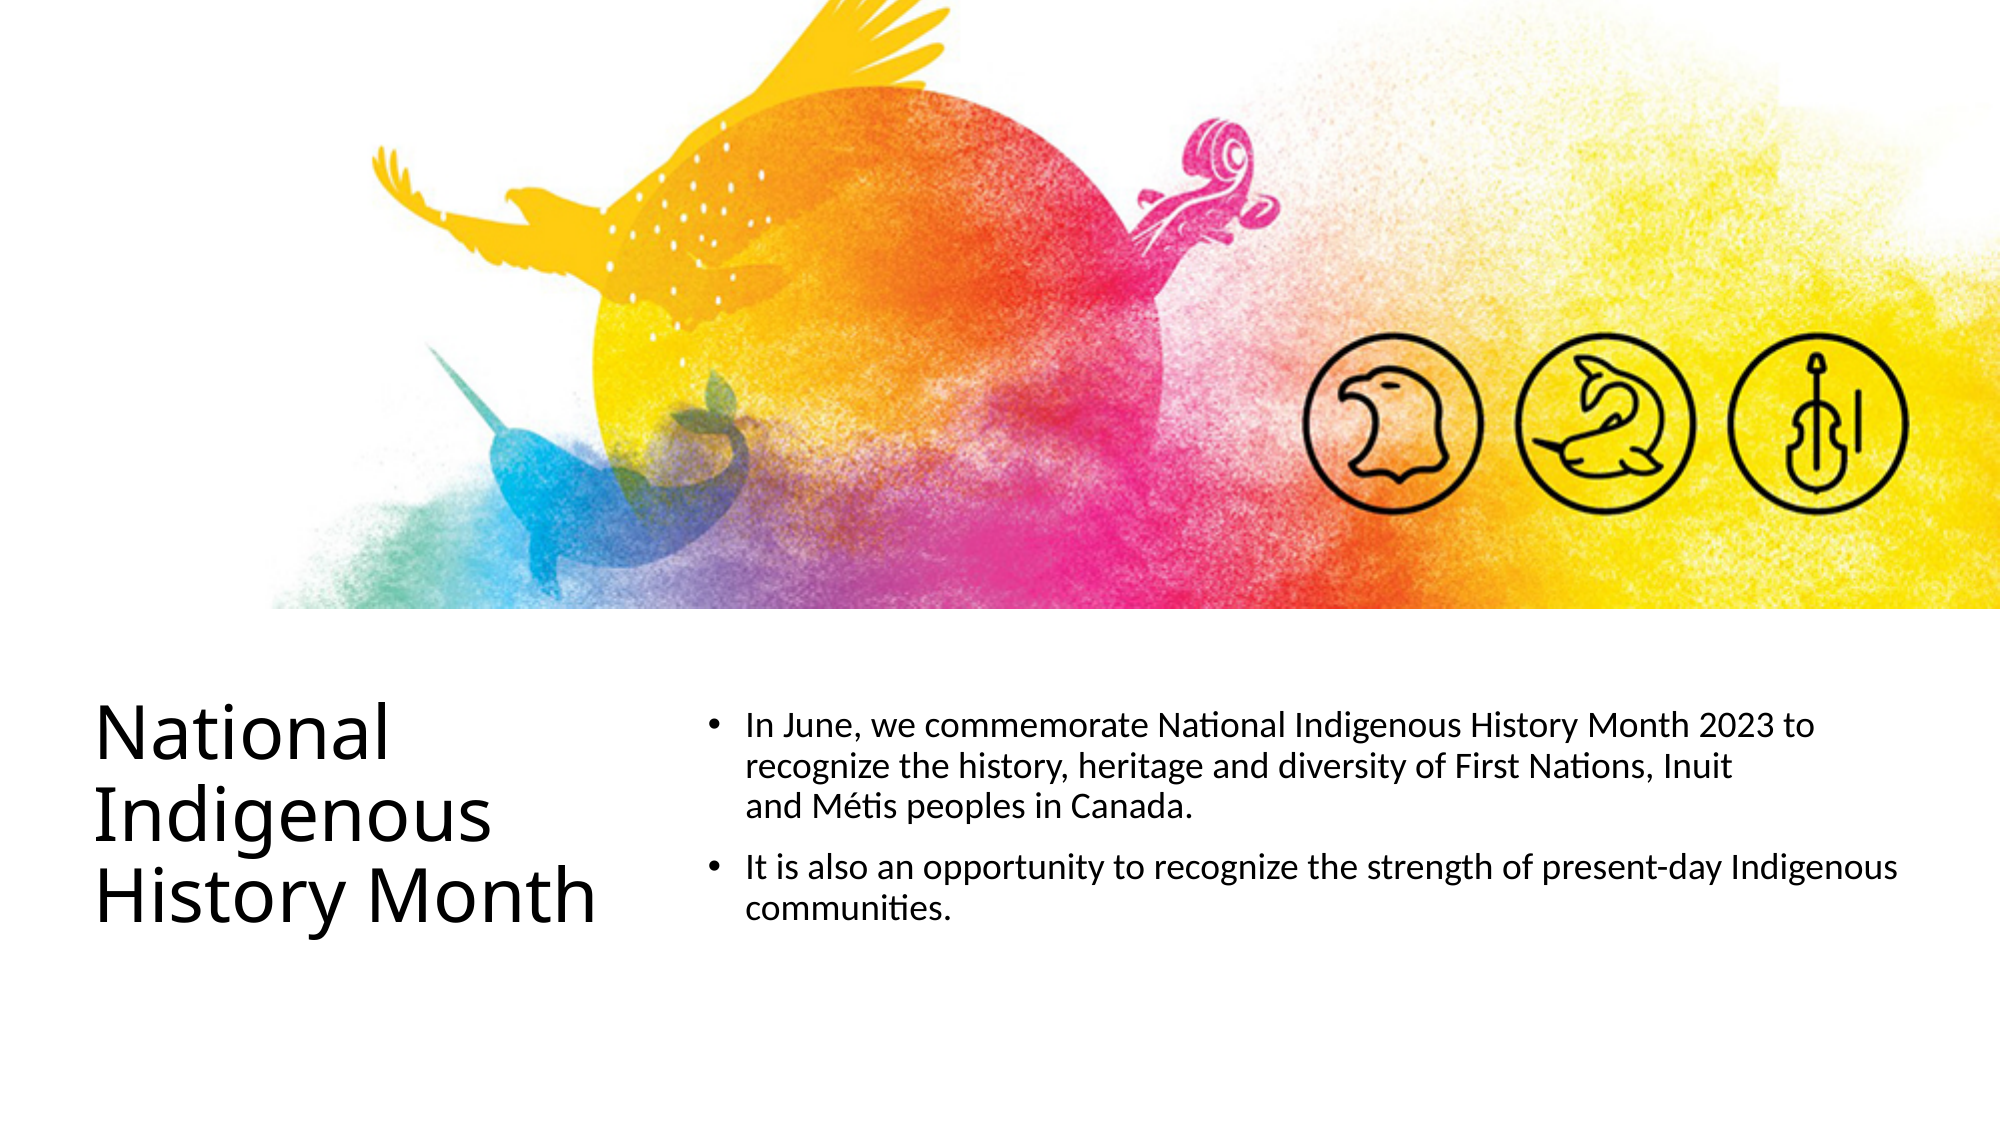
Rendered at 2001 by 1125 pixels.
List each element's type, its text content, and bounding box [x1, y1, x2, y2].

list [0, 0, 2000, 609]
list In June, we commemorate National Indigenous History Month 2023 to recognize the history, heritage and diversity of First Nations, Inuit and Métis peoples in Canada. It is also an opportunity to recognize the strength of present-day Indigenous communities. [692, 615, 1921, 1018]
title National Indigenous History Month [78, 615, 619, 1018]
